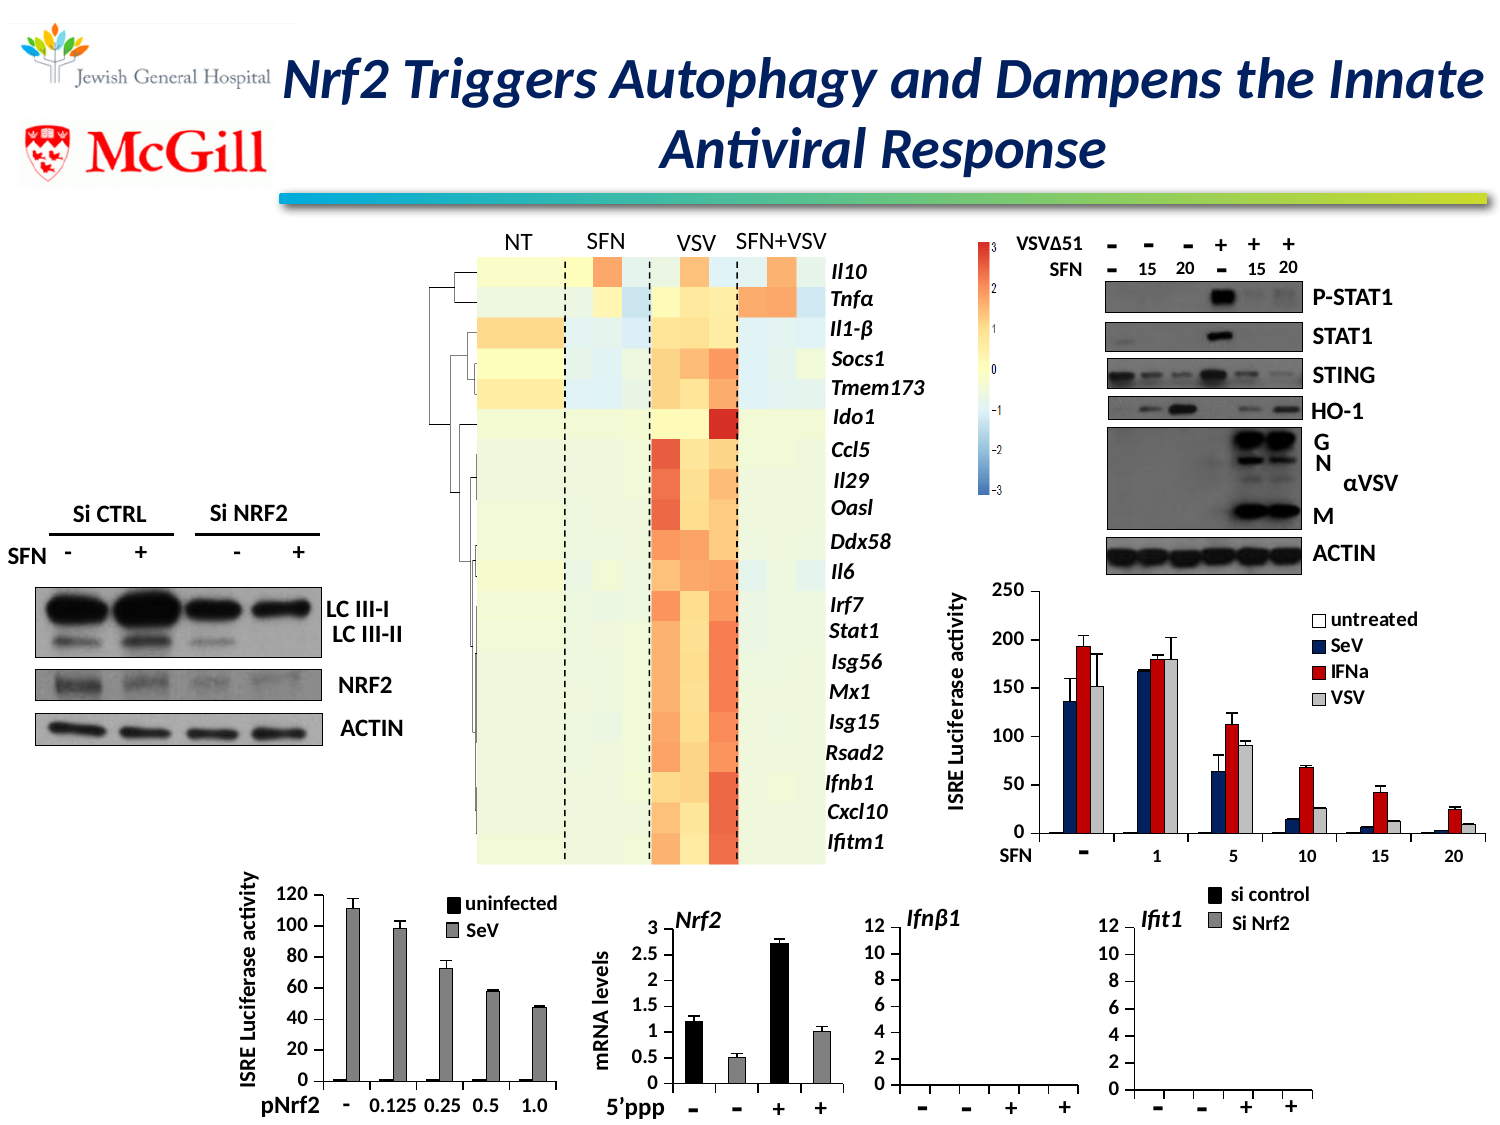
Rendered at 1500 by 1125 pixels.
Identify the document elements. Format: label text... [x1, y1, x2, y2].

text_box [0, 489, 244, 768]
text_box Nrf2 Triggers Autophagy and Dampens the Innate Antiviral Response [249, 16, 1500, 185]
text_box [224, 832, 1431, 1125]
picture [6, 22, 296, 194]
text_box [249, 187, 1500, 963]
